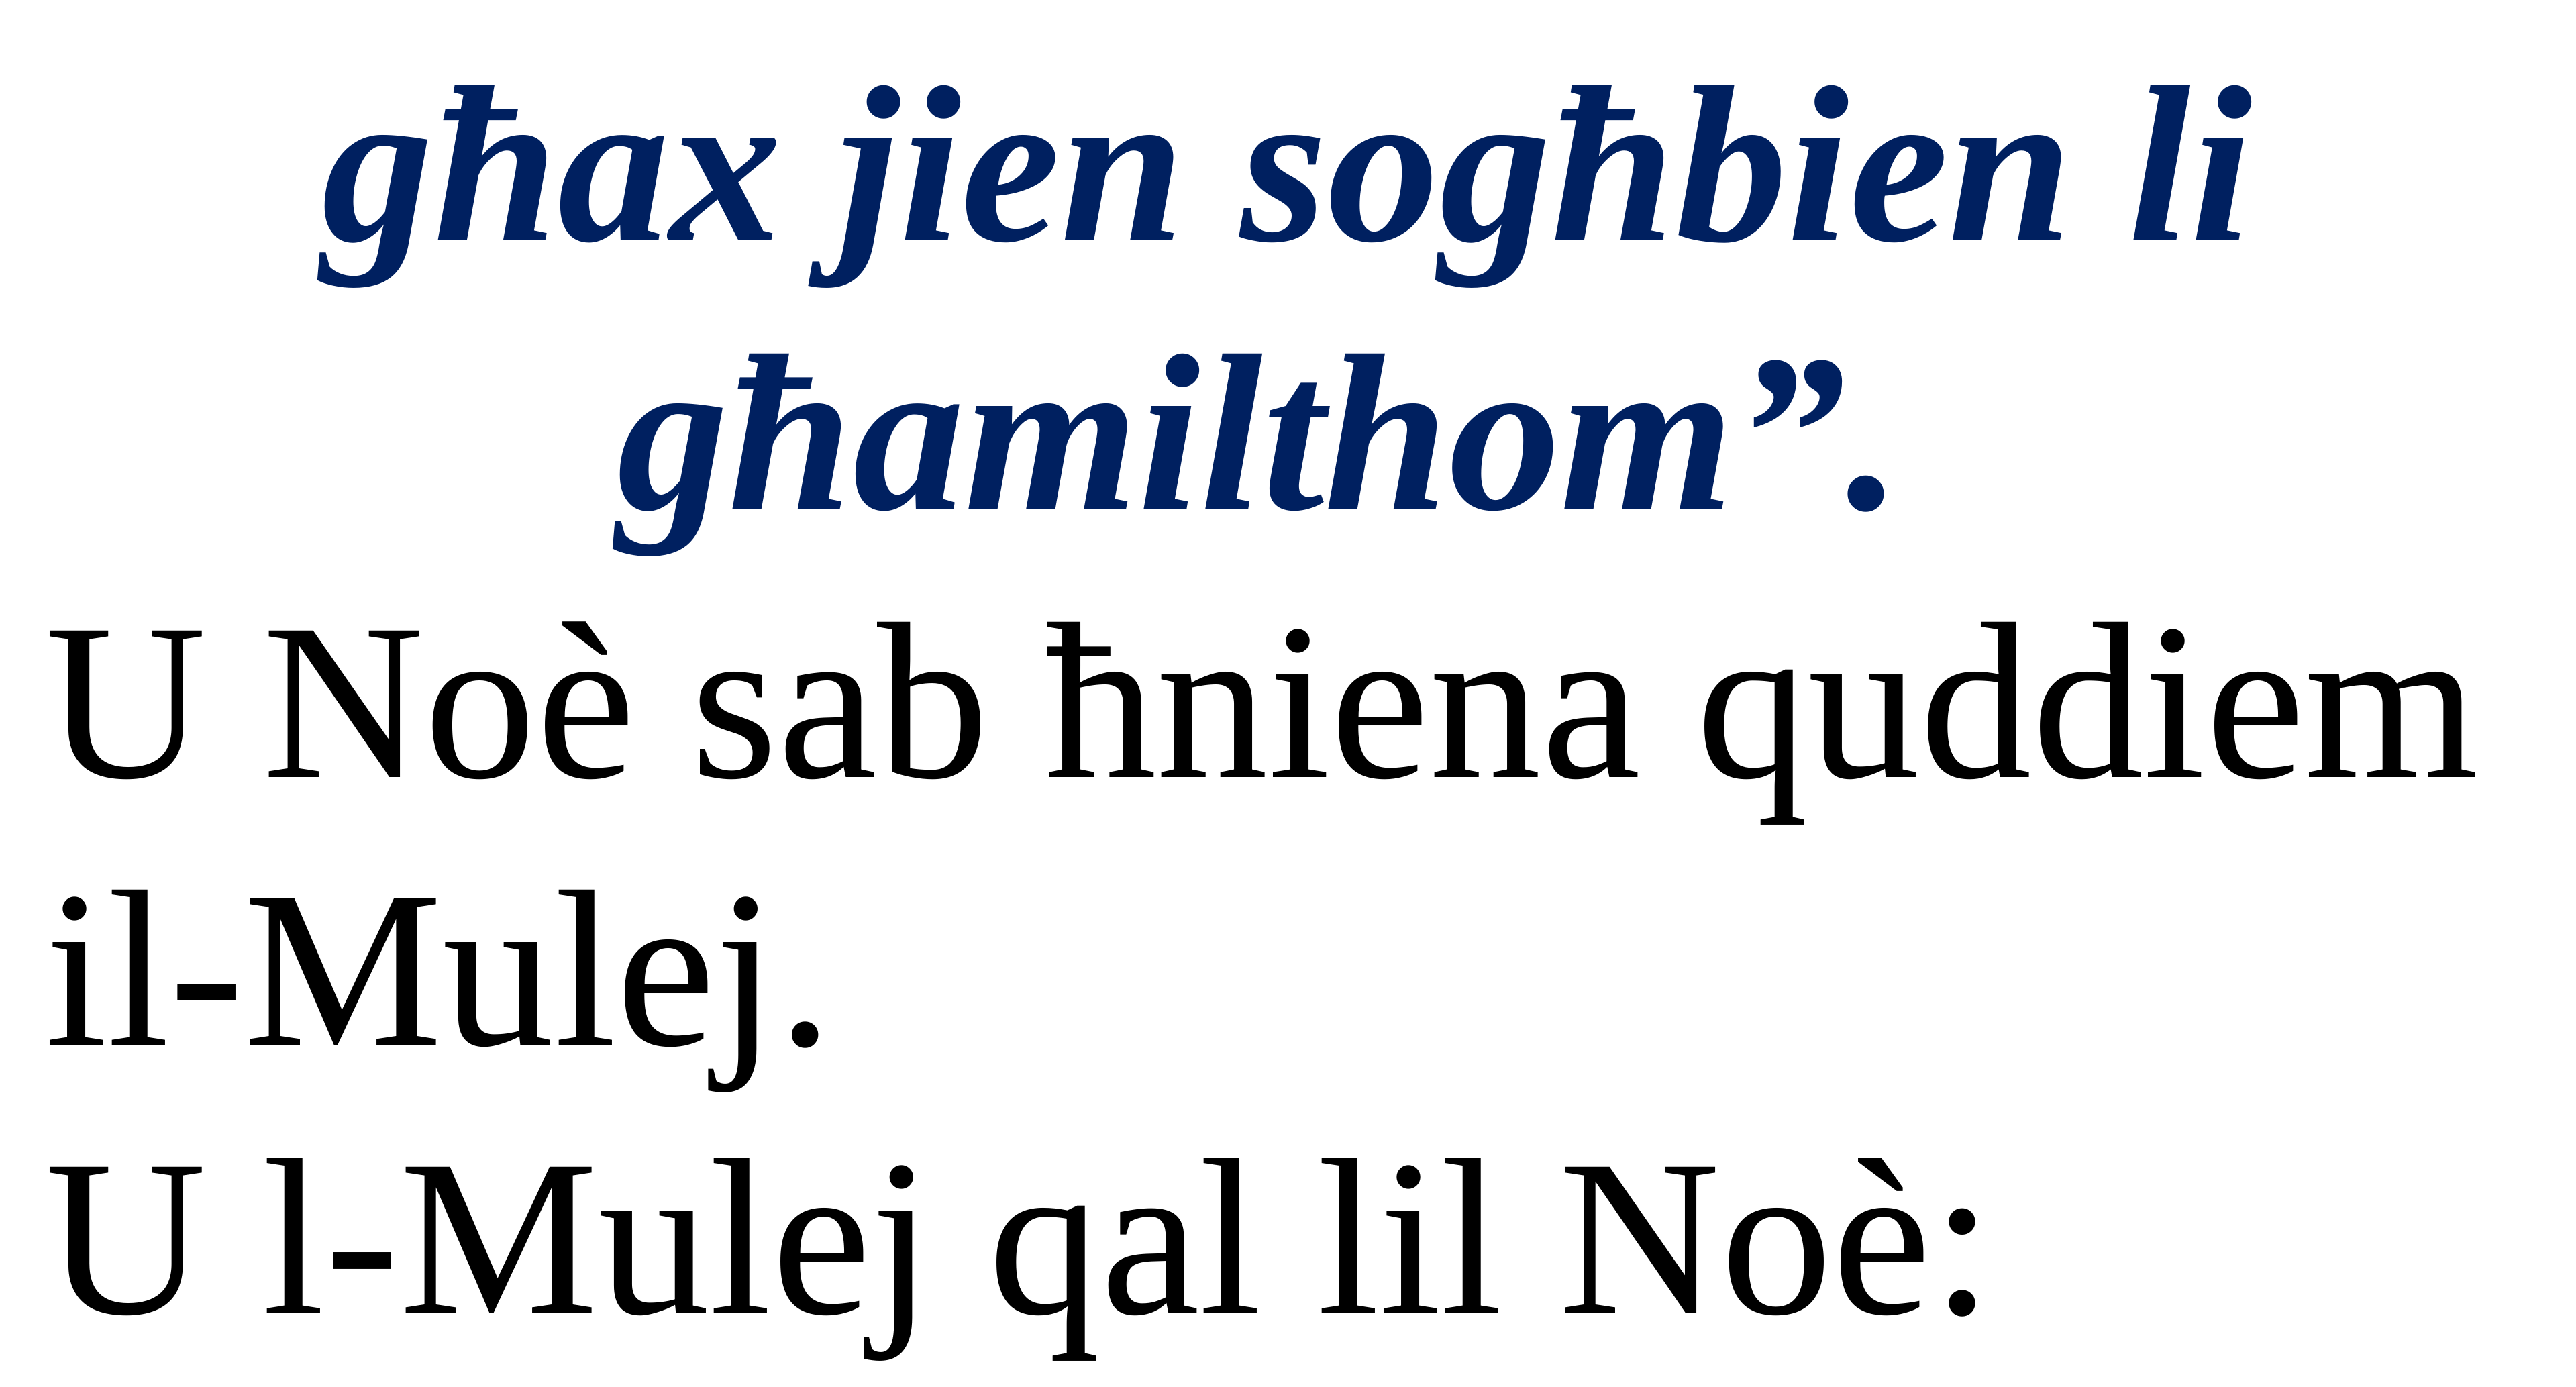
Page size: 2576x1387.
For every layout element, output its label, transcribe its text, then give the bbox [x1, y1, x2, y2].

text_box għax jien sogħbien li għamilthom”. U Noè sab ħniena quddiem il-Mulej. U l-Mulej qal lil Noè: [35, 11, 2540, 1364]
